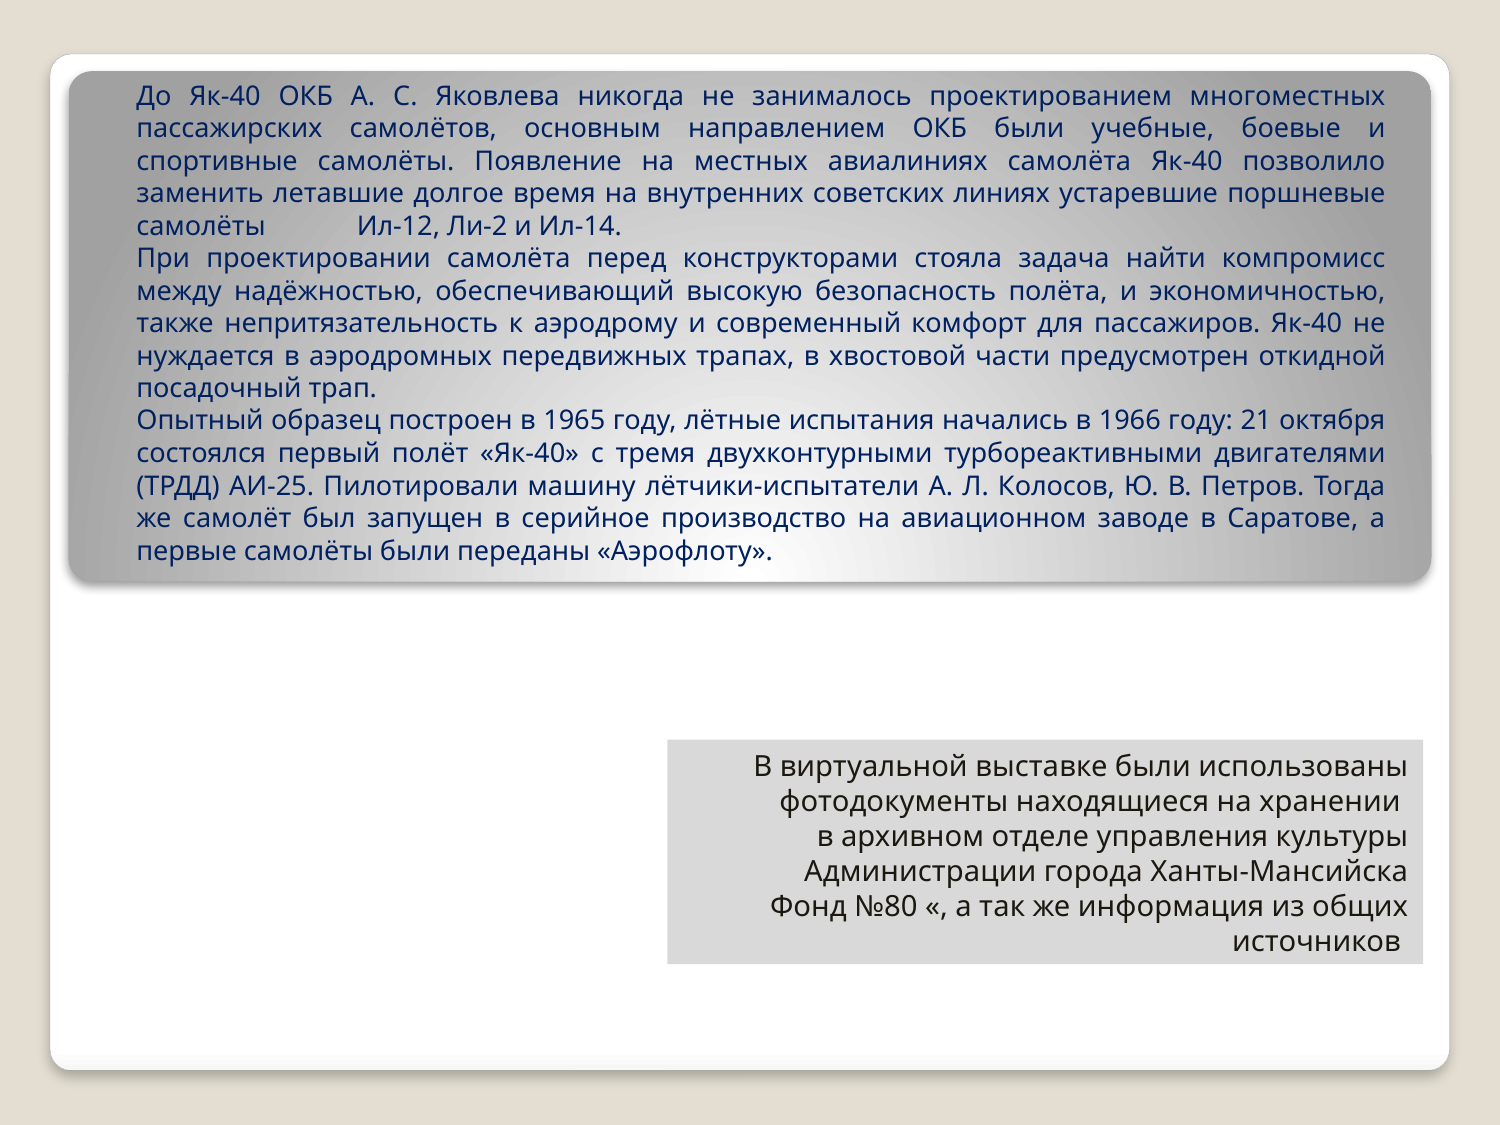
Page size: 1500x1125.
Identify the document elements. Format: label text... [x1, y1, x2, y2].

text_box В виртуальной выставке были использованы фотодокументы находящиеся на хранении в архивном отделе управления культуры Администрации города Ханты-Мансийска Фонд №80 «, а так же информация из общих источников [667, 739, 1424, 965]
subtitle До Як-40 ОКБ А. С. Яковлева никогда не занималось проектированием многоместных пассажирских самолётов, основным направлением ОКБ были учебные, боевые и спортивные самолёты. Появление на местных авиалиниях самолёта Як-40 позволило заменить летавшие долгое время на внутренних советских линиях устаревшие поршневые самолёты Ил-12, Ли-2 и Ил-14. При проектировании самолёта перед конструкторами стояла задача найти компромисс между надёжностью, обеспечивающий высокую безопасность полёта, и экономичностью, также непритязательность к аэродрому и современный комфорт для пассажиров. Як-40 не нуждается в аэродромных передвижных трапах, в хвостовой части предусмотрен откидной посадочный трап. Опытный образец построен в 1965 году, лётные испытания начались в 1966 году: 21 октября состоялся первый полёт «Як-40» с тремя двухконтурными турбореактивными двигателями (ТРДД) АИ-25. Пилотировали машину лётчики-испытатели А. Л. Колосов, Ю. В. Петров. Тогда же самолёт был запущен в серийное производство на авиационном заводе в Саратове, а первые самолёты были переданы «Аэрофлоту». [100, 78, 1400, 575]
